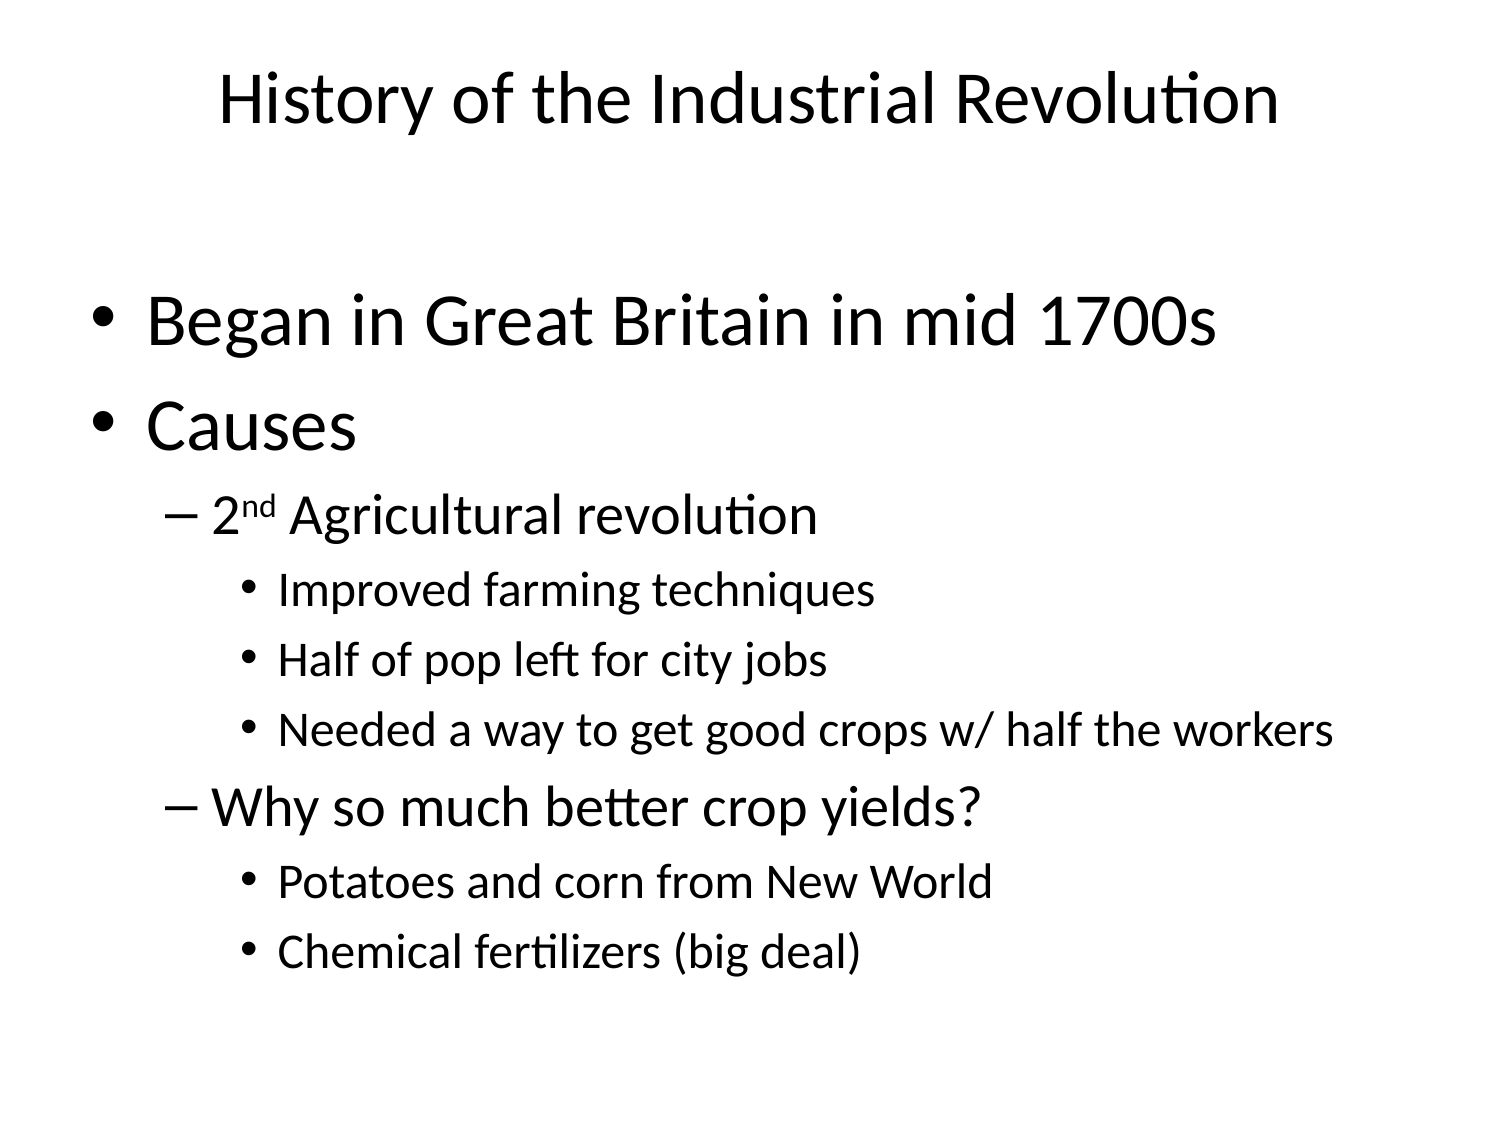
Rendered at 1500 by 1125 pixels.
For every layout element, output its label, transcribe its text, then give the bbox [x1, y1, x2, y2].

list Began in Great Britain in mid 1700s Causes 2nd Agricultural revolution Improved farming techniques Half of pop left for city jobs Needed a way to get good crops w/ half the workers Why so much better crop yields? Potatoes and corn from New World Chemical fertilizers (big deal) [75, 262, 1425, 1005]
title History of the Industrial Revolution [75, 45, 1425, 233]
